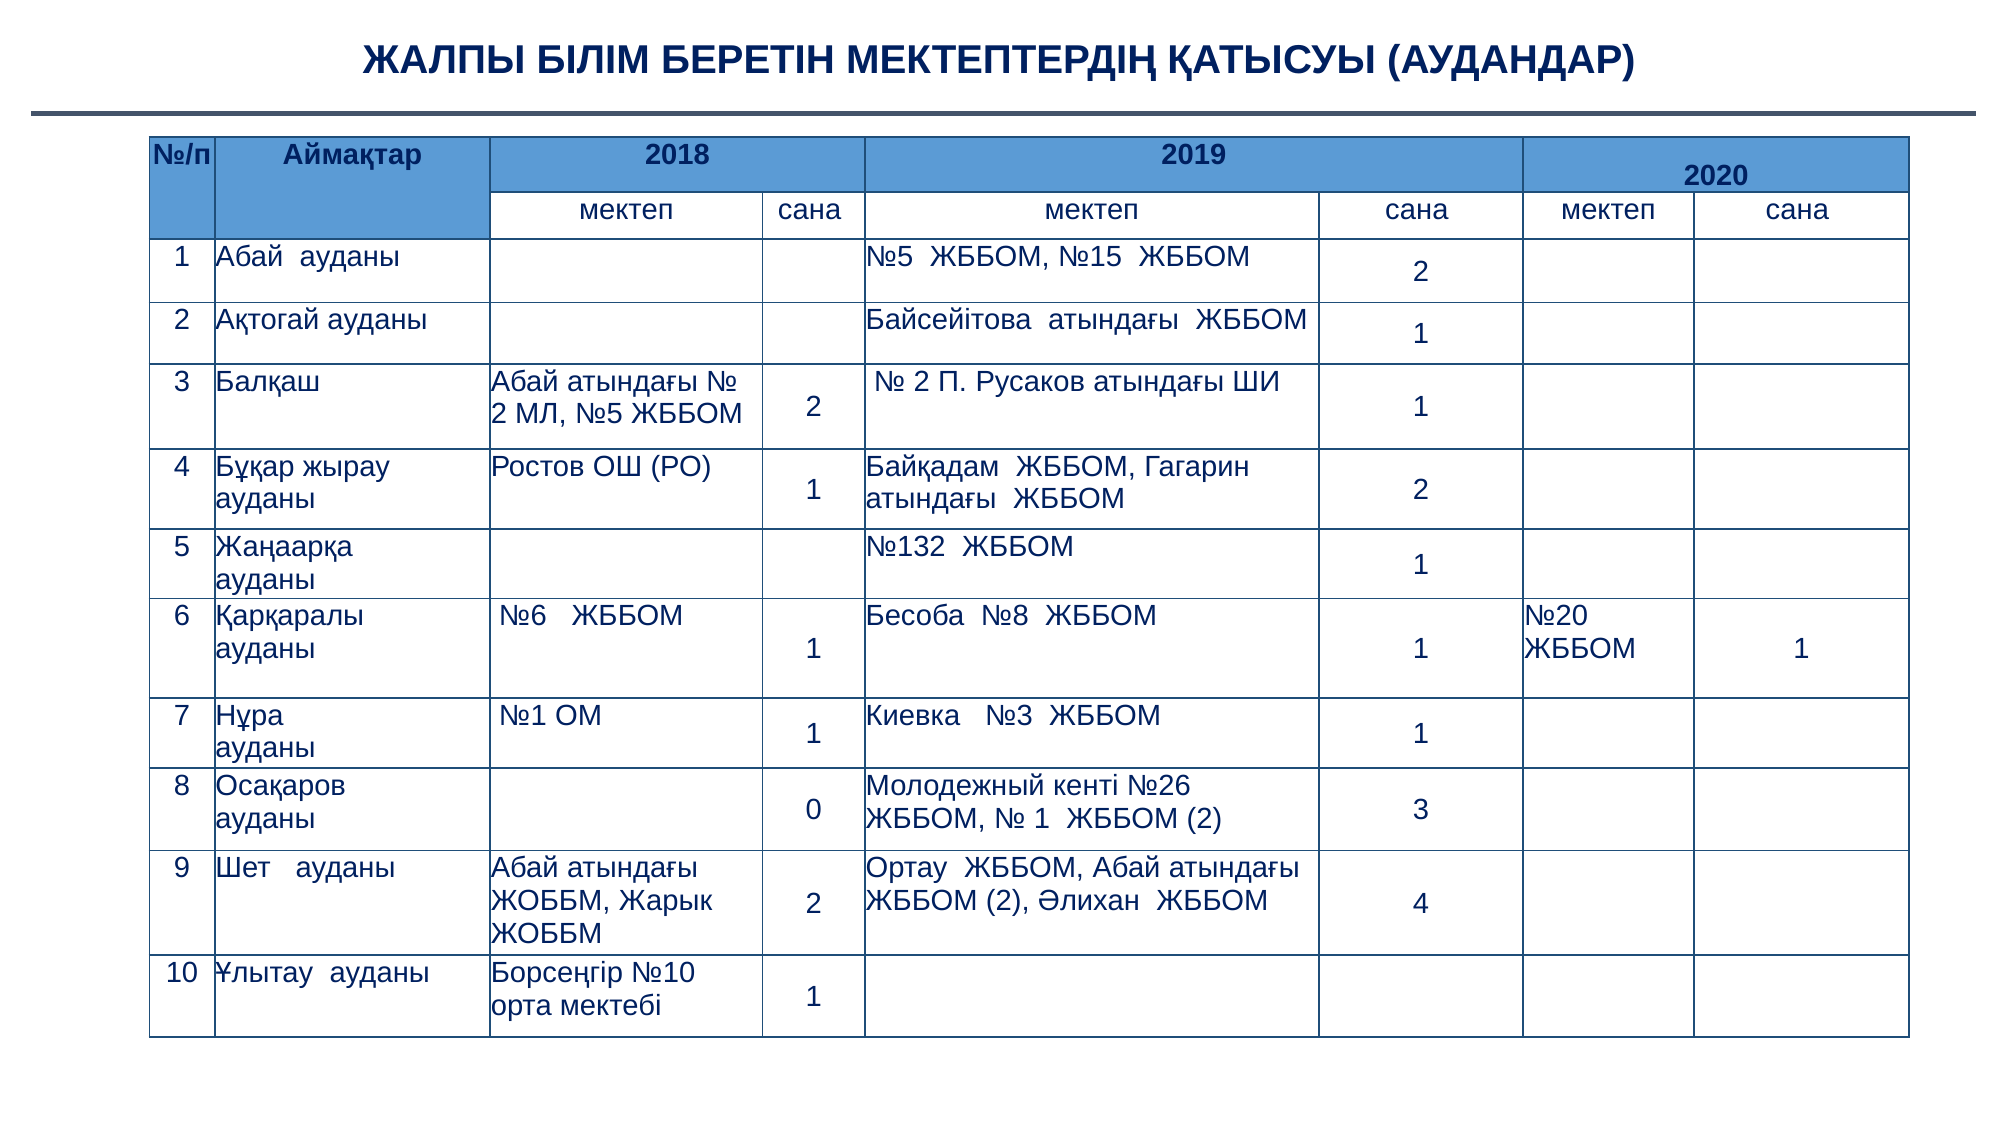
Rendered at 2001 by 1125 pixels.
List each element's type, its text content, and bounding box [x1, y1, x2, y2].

table_cell 8 [150, 769, 214, 850]
table_cell 2 [1320, 450, 1522, 528]
table_cell 4 [150, 450, 214, 528]
table_header 2019 [866, 138, 1522, 191]
title ЖАЛПЫ БІЛІМ БЕРЕТІН МЕКТЕПТЕРДІҢ ҚАТЫСУЫ (АУДАНДАР) [137, 30, 1863, 90]
table_cell 1 [1320, 530, 1522, 598]
table_cell №1 ОМ [491, 699, 762, 767]
table_cell 1 [763, 599, 864, 697]
table_cell 2 [1320, 240, 1522, 302]
table_cell Абай ауданы [216, 240, 489, 302]
table_header 2020 [1524, 138, 1908, 191]
table_cell [1524, 365, 1693, 448]
table_cell мектеп [866, 193, 1318, 238]
table_cell Абай атындағы № 2 МЛ, №5 ЖББОМ [491, 365, 762, 448]
table_cell [1695, 956, 1908, 1036]
table_cell [491, 530, 762, 598]
table_cell 2 [150, 303, 214, 363]
table_cell Абай атындағы ЖОББМ, Жарык ЖОББМ [491, 851, 762, 954]
table_cell [1524, 450, 1693, 528]
table_cell 1 [150, 240, 214, 302]
table_cell 10 [150, 956, 214, 1036]
table_cell Бесоба №8 ЖББОМ [866, 599, 1318, 697]
table_cell Байқадам ЖББОМ, Гагарин атындағы ЖББОМ [866, 450, 1318, 528]
table_cell №5 ЖББОМ, №15 ЖББОМ [866, 240, 1318, 302]
table_cell [491, 769, 762, 850]
table_cell 1 [763, 450, 864, 528]
table_cell 3 [150, 365, 214, 448]
table_cell сана [763, 193, 864, 238]
table_cell Қарқаралы ауданы [216, 599, 489, 697]
table_cell 6 [150, 599, 214, 697]
table_cell Киевка №3 ЖББОМ [866, 699, 1318, 767]
table_cell [1695, 365, 1908, 448]
table_cell [763, 530, 864, 598]
table_cell мектеп [491, 193, 762, 238]
table_cell [763, 303, 864, 363]
table_cell 0 [763, 769, 864, 850]
table_cell 1 [1320, 365, 1522, 448]
table_cell Жаңаарқа ауданы [216, 530, 489, 598]
table_cell 2 [763, 365, 864, 448]
table_cell 1 [1320, 303, 1522, 363]
table_cell №132 ЖББОМ [866, 530, 1318, 598]
table_cell Байсейітова атындағы ЖББОМ [866, 303, 1318, 363]
table_header Аймақтар [216, 138, 489, 238]
table_cell Ортау ЖББОМ, Абай атындағы ЖББОМ (2), Әлихан ЖББОМ [866, 851, 1318, 954]
table_cell Ұлытау ауданы [216, 956, 489, 1036]
table_header №/п [150, 138, 214, 238]
table_cell [1524, 303, 1693, 363]
table_cell [1524, 769, 1693, 850]
table_cell Бұқар жырау ауданы [216, 450, 489, 528]
table_cell Шет ауданы [216, 851, 489, 954]
table_cell [1524, 240, 1693, 302]
table_cell Балқаш [216, 365, 489, 448]
table_cell Ақтогай ауданы [216, 303, 489, 363]
table_cell 2 [763, 851, 864, 954]
table_cell Борсеңгір №10 орта мектебі [491, 956, 762, 1036]
table_cell [1524, 530, 1693, 598]
table_cell [1695, 450, 1908, 528]
table_cell [866, 956, 1318, 1036]
table_cell [1695, 769, 1908, 850]
table_cell [1695, 240, 1908, 302]
table_cell 5 [150, 530, 214, 598]
table_cell [1524, 851, 1693, 954]
table_cell сана [1695, 193, 1908, 238]
table_cell Осақаров ауданы [216, 769, 489, 850]
table_cell 1 [1320, 599, 1522, 697]
table_cell [1695, 699, 1908, 767]
table_header 2018 [491, 138, 864, 191]
table_cell [1524, 956, 1693, 1036]
table_cell 1 [1695, 599, 1908, 697]
table_cell [1695, 530, 1908, 598]
table_cell 7 [150, 699, 214, 767]
table_cell № 2 П. Русаков атындағы ШИ [866, 365, 1318, 448]
table_cell 1 [763, 956, 864, 1036]
table_cell Ростов ОШ (РО) [491, 450, 762, 528]
table_cell [1695, 303, 1908, 363]
table_cell [1524, 699, 1693, 767]
table_cell сана [1320, 193, 1522, 238]
table_cell 3 [1320, 769, 1522, 850]
table_cell Молодежный кенті №26 ЖББОМ, № 1 ЖББОМ (2) [866, 769, 1318, 850]
table_cell [763, 240, 864, 302]
table_cell №6 ЖББОМ [491, 599, 762, 697]
table_cell Нұра ауданы [216, 699, 489, 767]
table_cell мектеп [1524, 193, 1693, 238]
table_cell 4 [1320, 851, 1522, 954]
table_cell 1 [763, 699, 864, 767]
table_cell [1695, 851, 1908, 954]
table_cell [1320, 956, 1522, 1036]
table_cell 1 [1320, 699, 1522, 767]
table_cell №20 ЖББОМ [1524, 599, 1693, 697]
table_cell [491, 240, 762, 302]
table_cell 9 [150, 851, 214, 954]
table_cell [491, 303, 762, 363]
